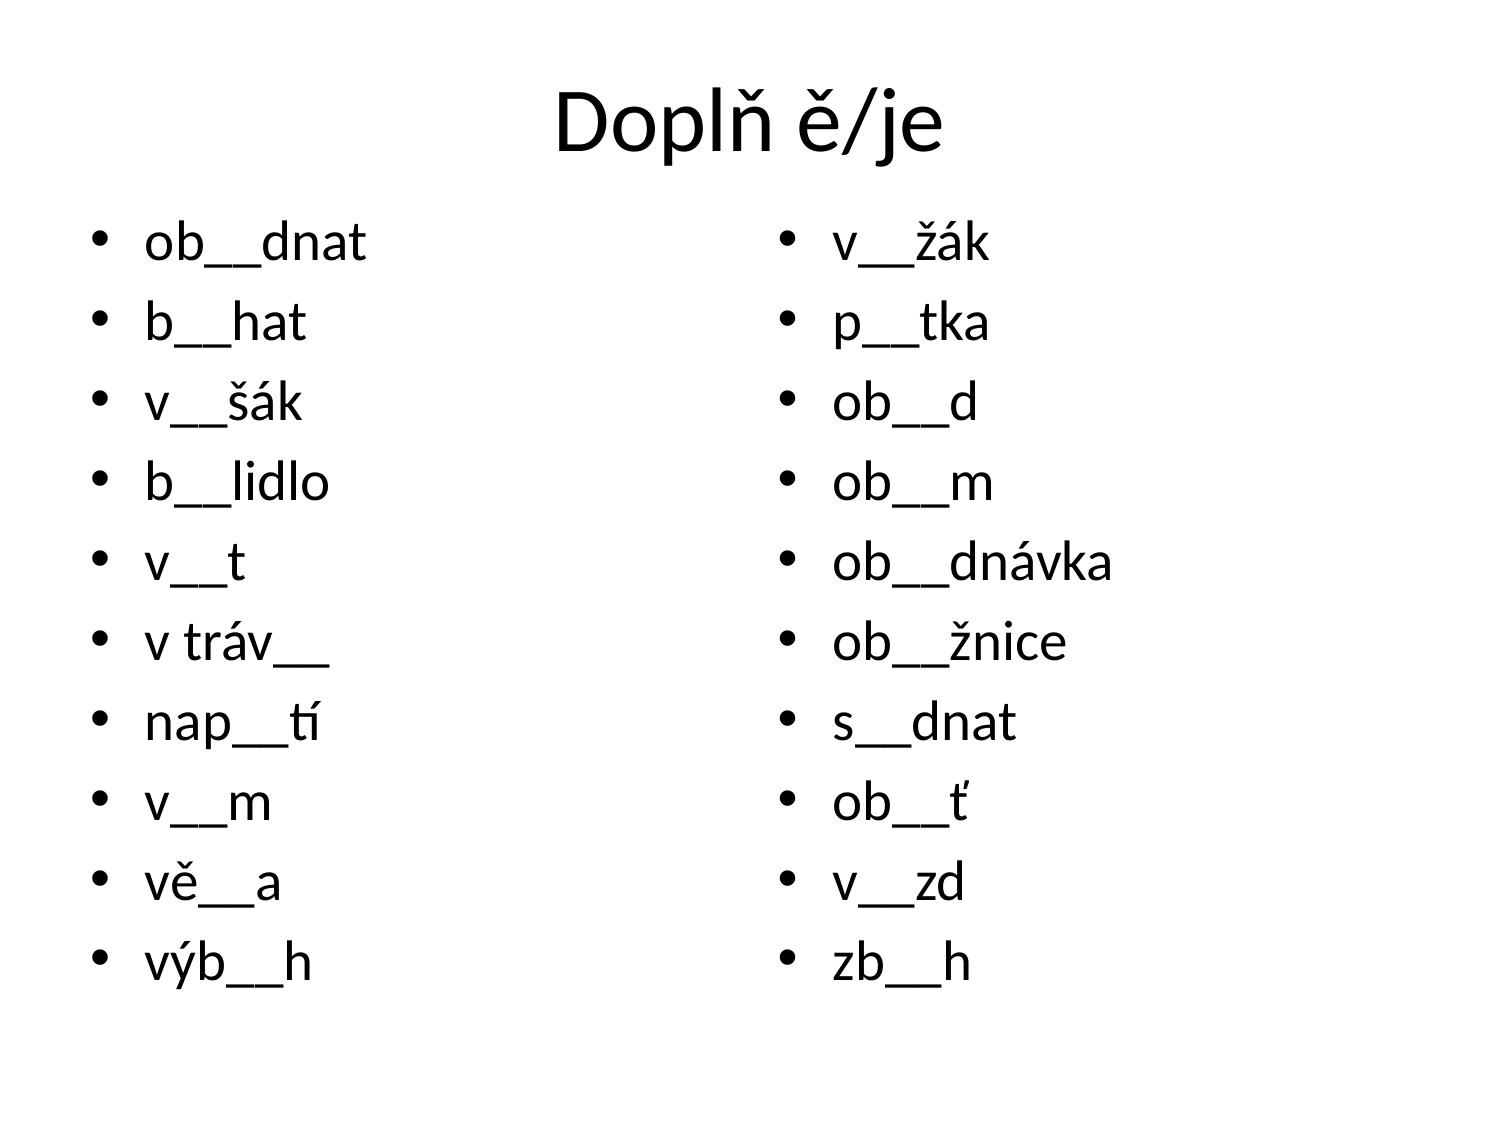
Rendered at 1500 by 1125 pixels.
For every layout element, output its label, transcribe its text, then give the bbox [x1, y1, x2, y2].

list ob__dnat b__hat v__šák b__lidlo v__t v tráv__ nap__tí v__m vě__a výb__h [75, 196, 738, 1005]
list v__žák p__tka ob__d ob__m ob__dnávka ob__žnice s__dnat ob__ť v__zd zb__h [762, 196, 1425, 1005]
title Doplň ě/je [75, 45, 1425, 185]
